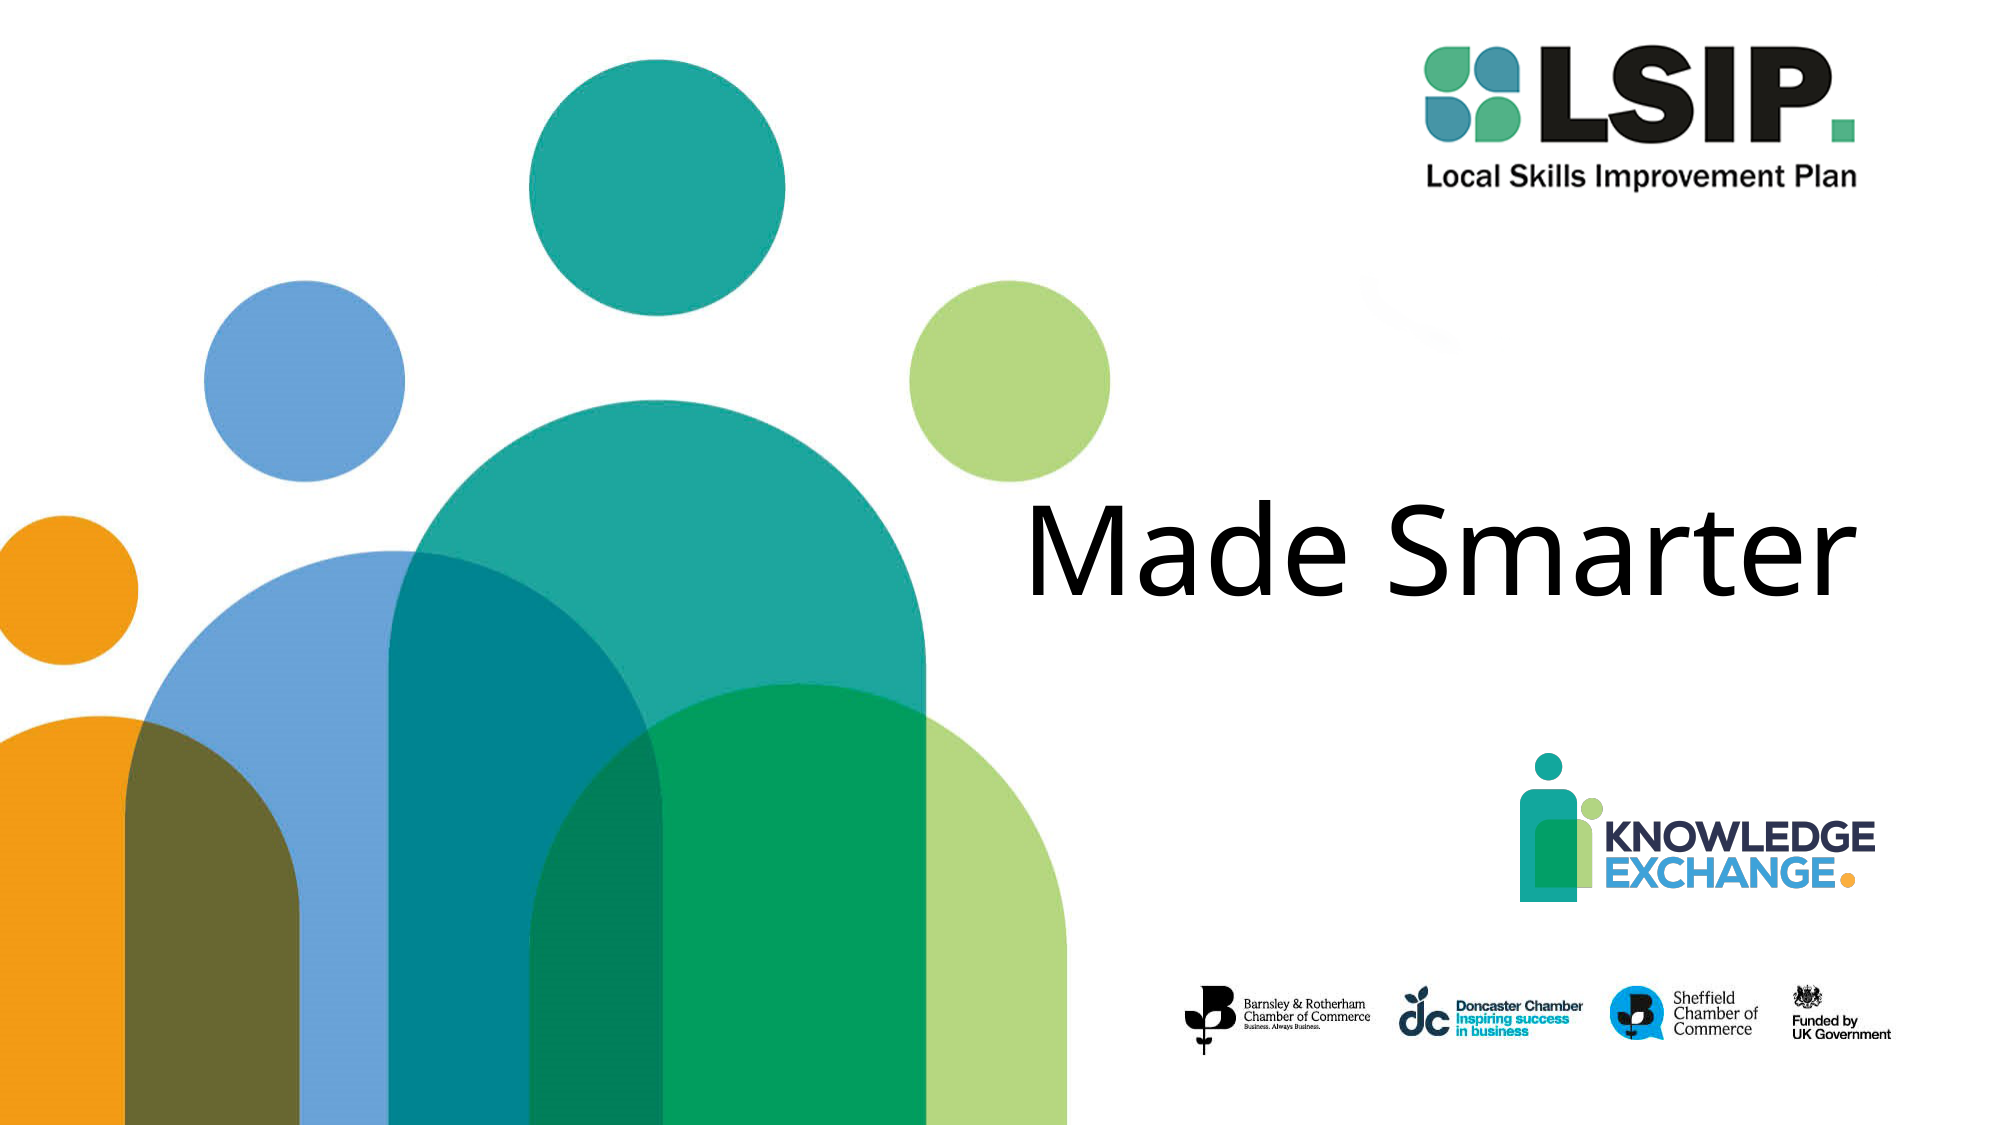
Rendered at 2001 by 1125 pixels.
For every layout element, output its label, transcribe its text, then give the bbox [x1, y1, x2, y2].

title Made Smarter [375, 238, 1875, 631]
picture [0, 0, 2000, 1125]
